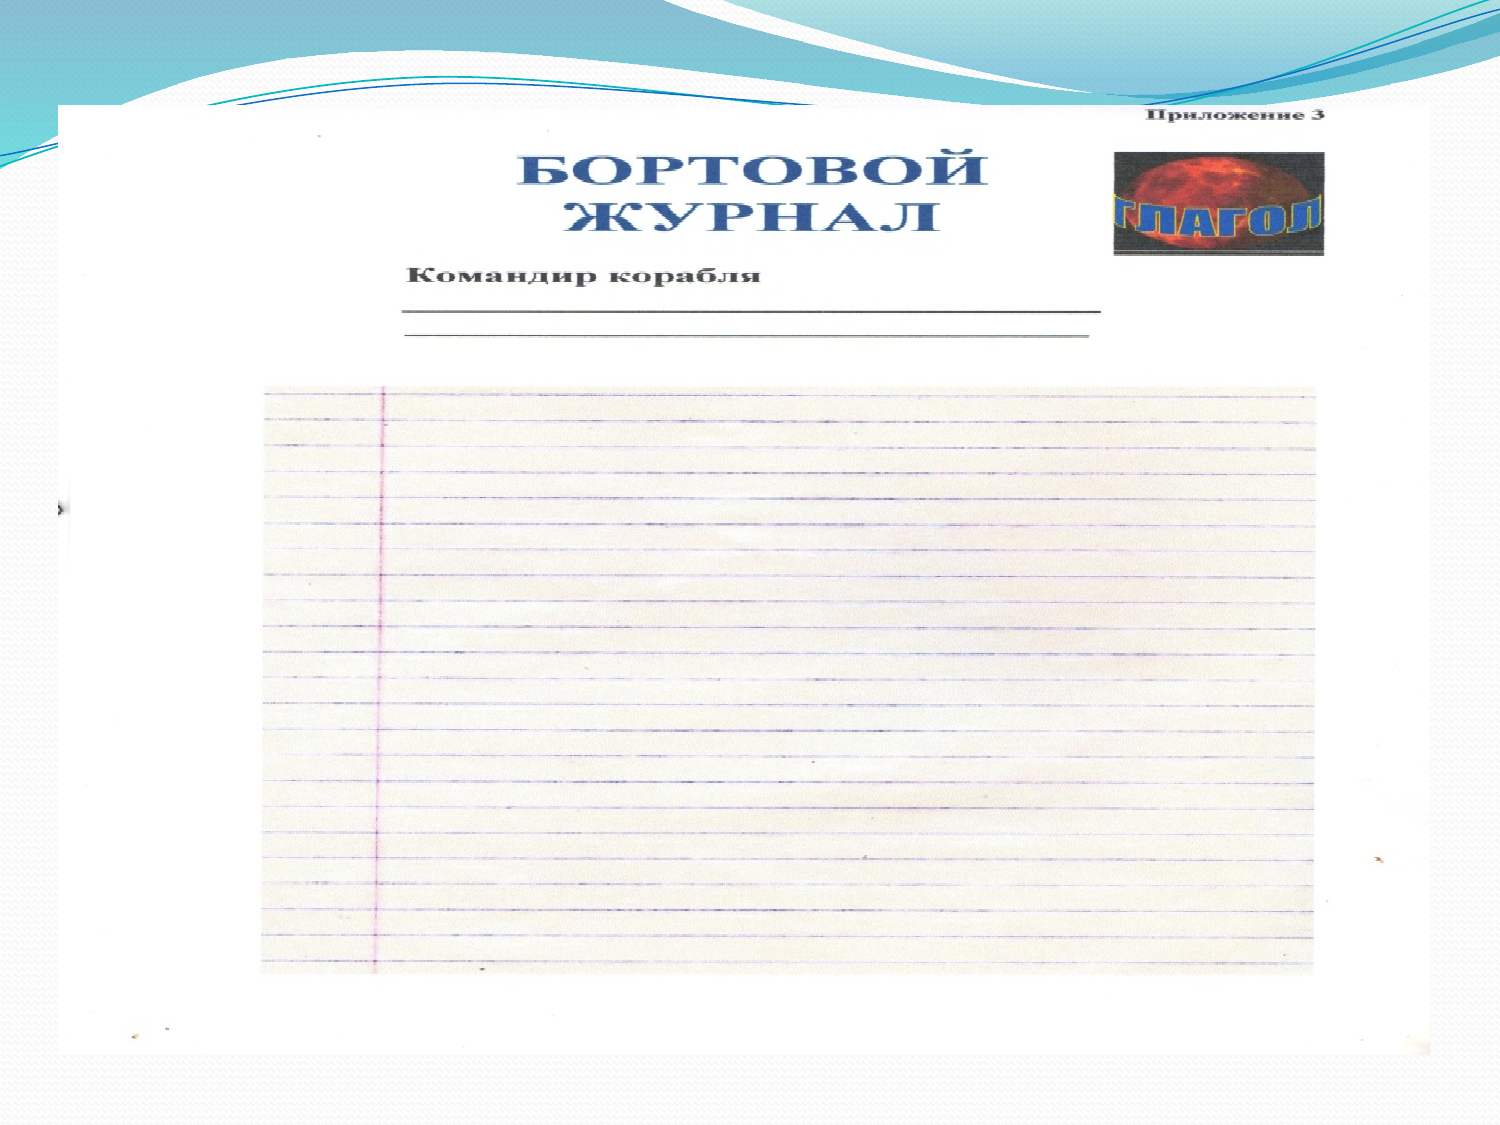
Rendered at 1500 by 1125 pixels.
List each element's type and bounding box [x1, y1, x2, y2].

picture [58, 105, 1430, 1055]
